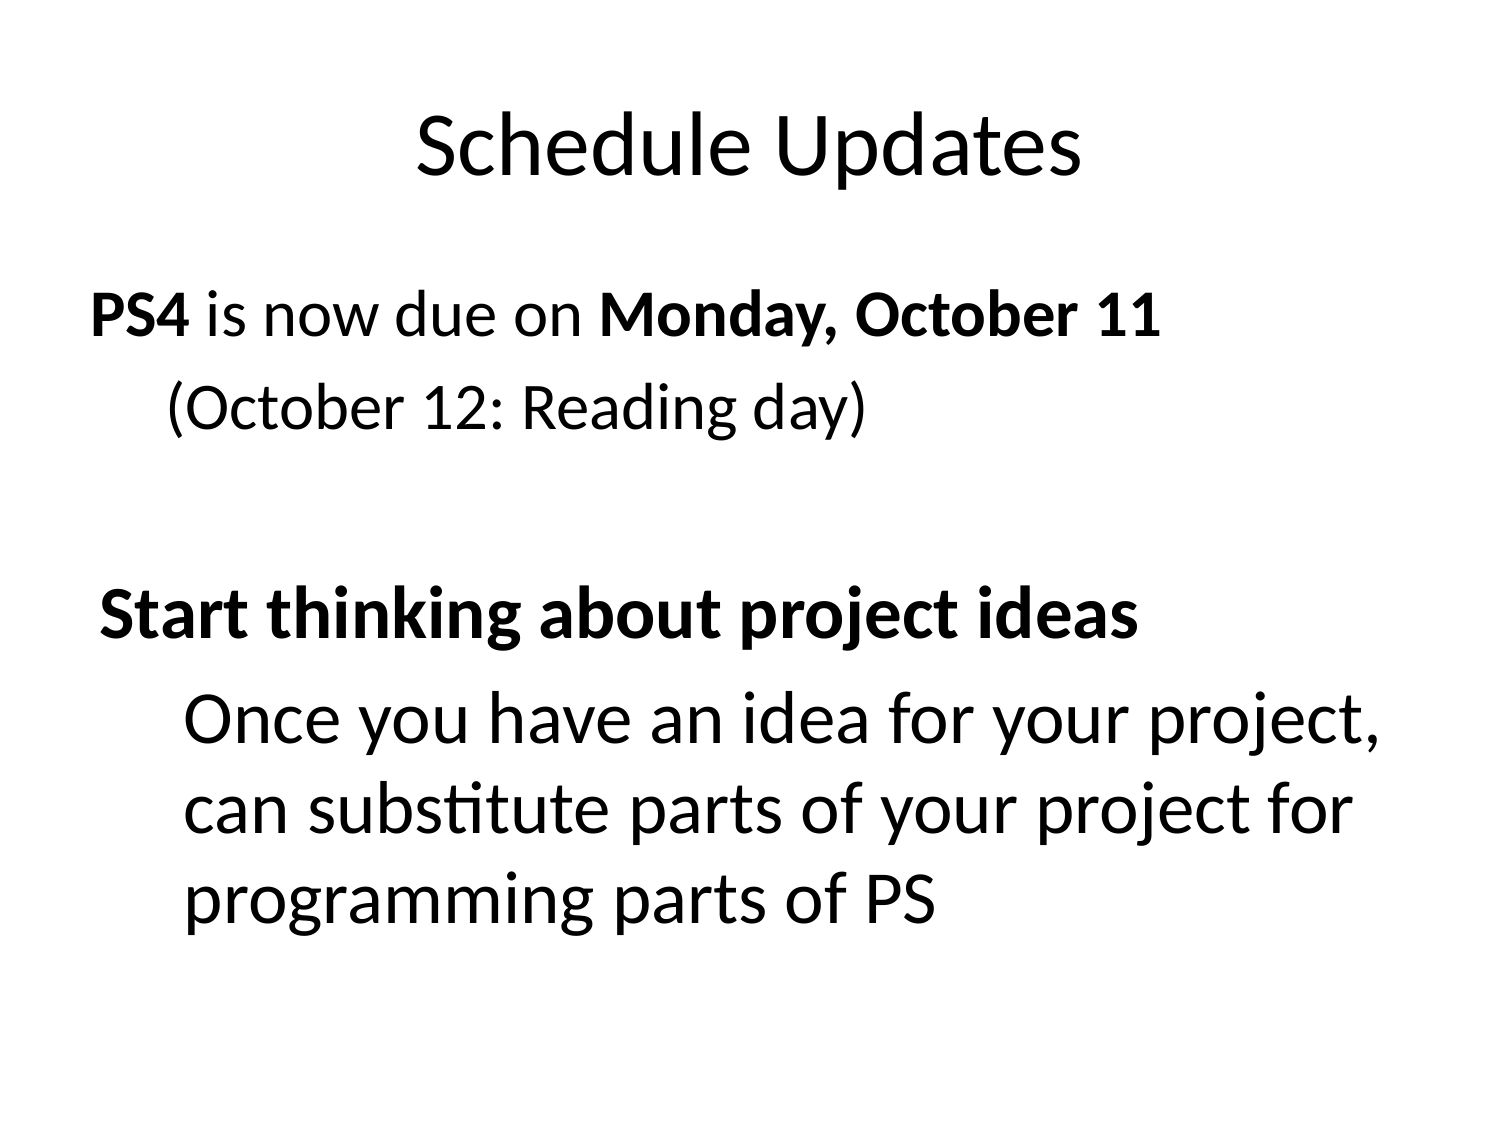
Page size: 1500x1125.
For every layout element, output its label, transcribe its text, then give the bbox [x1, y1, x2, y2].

title Schedule Updates [75, 45, 1425, 233]
list PS4 is now due on Monday, October 11 (October 12: Reading day) Start thinking about project ideas Once you have an idea for your project, can substitute parts of your project for programming parts of PS [75, 262, 1425, 1005]
